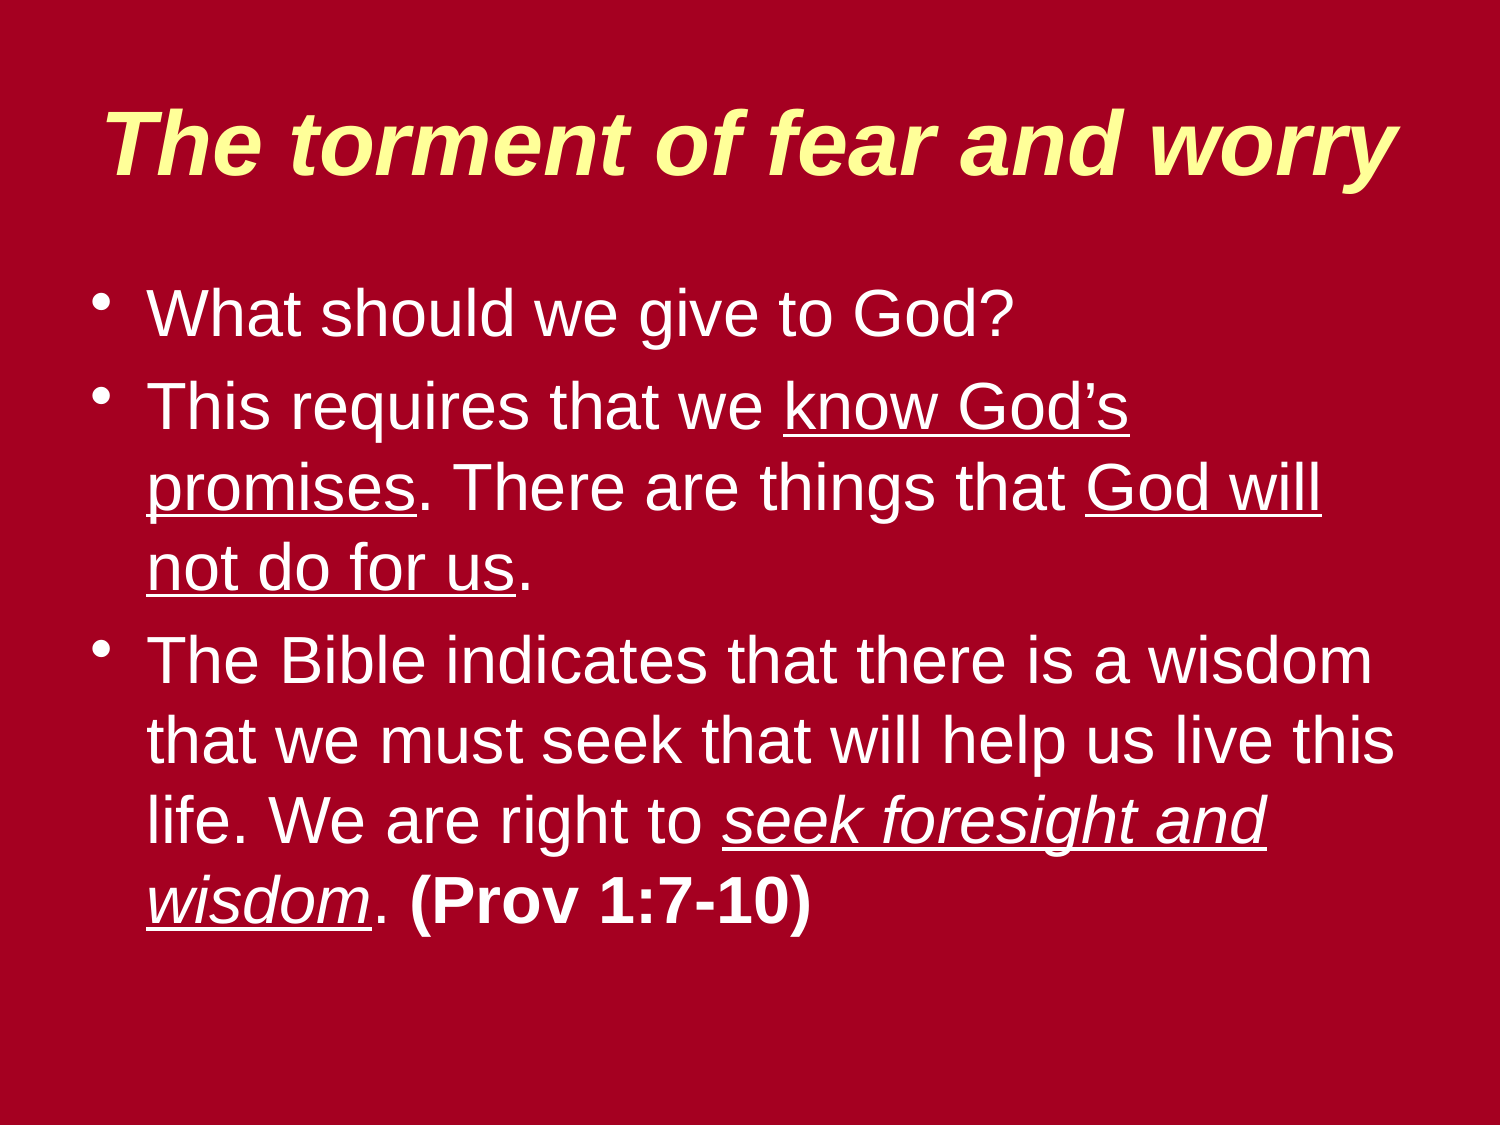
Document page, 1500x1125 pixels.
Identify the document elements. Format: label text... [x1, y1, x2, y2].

list What should we give to God? This requires that we know God’s promises. There are things that God will not do for us. The Bible indicates that there is a wisdom that we must seek that will help us live this life. We are right to seek foresight and wisdom. (Prov 1:7-10) [75, 262, 1425, 1005]
title The torment of fear and worry [75, 45, 1425, 233]
